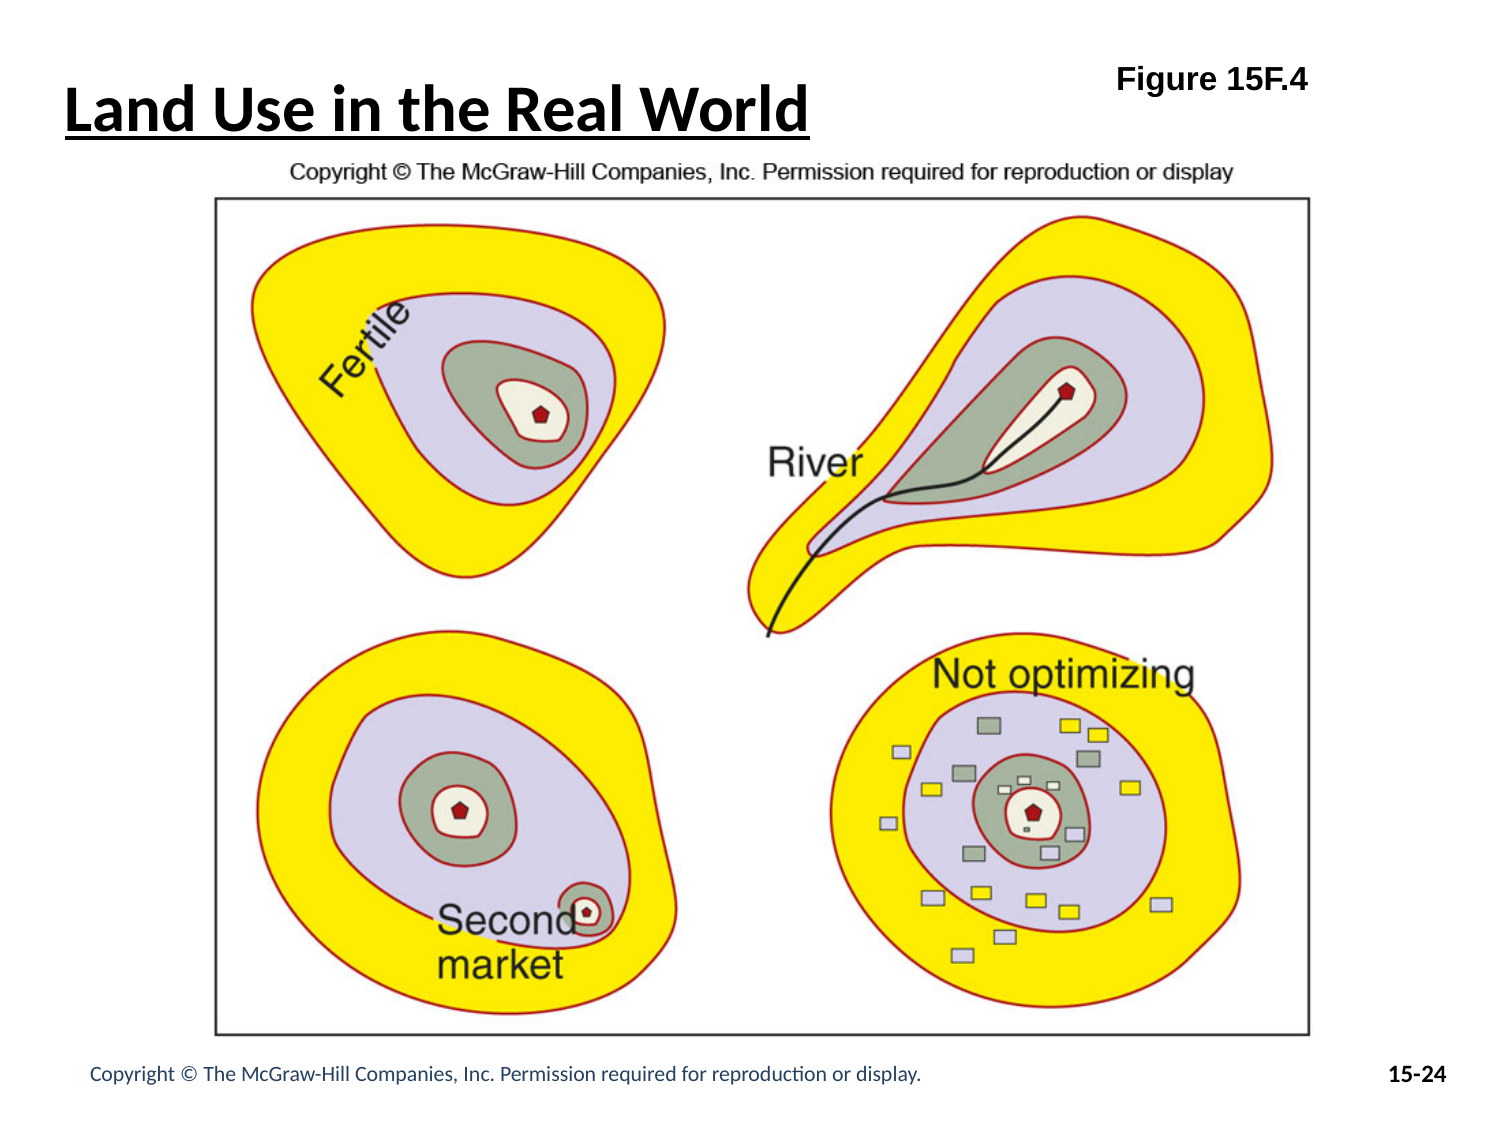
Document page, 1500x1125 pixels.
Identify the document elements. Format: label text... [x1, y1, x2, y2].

text_box Land Use in the Real World [50, 57, 1075, 153]
slide_number 15-24 [1038, 1042, 1462, 1103]
text_box Figure 15F.4 [1101, 49, 1324, 105]
footer Copyright © The McGraw-Hill Companies, Inc. Permission required for reproduction or display. [75, 1042, 1038, 1103]
picture [212, 162, 1313, 1040]
